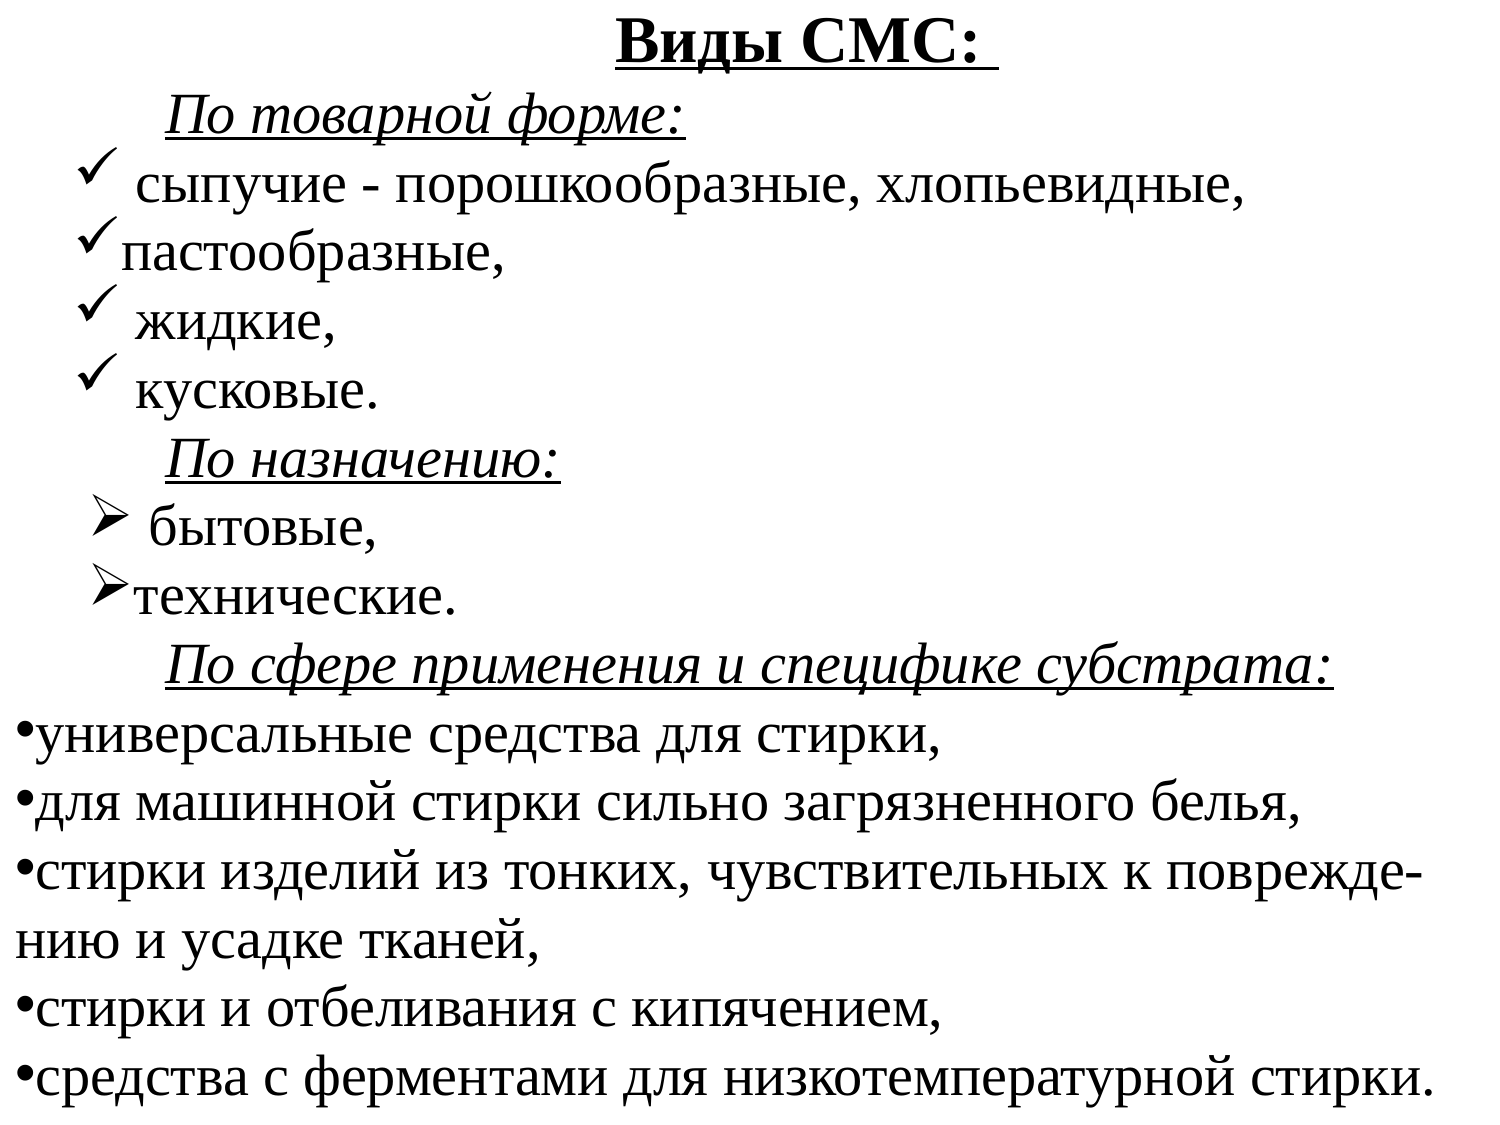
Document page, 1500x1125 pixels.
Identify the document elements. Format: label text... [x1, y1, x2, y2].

list Виды СМС: По товарной форме: сыпучие - порошкообразные, хлопьевидные, пастообразные, жидкие, кусковые. По назначению: бытовые, технические. По сфере применения и специфике субстрата: универсальные средства для стирки, для машинной стирки сильно загрязненного белья, стирки изделий из тонких, чувствительных к поврежде-нию и усадке тканей, стирки и отбеливания с кипячением, средства с ферментами для низкотемпературной стирки. [0, 0, 1500, 1125]
